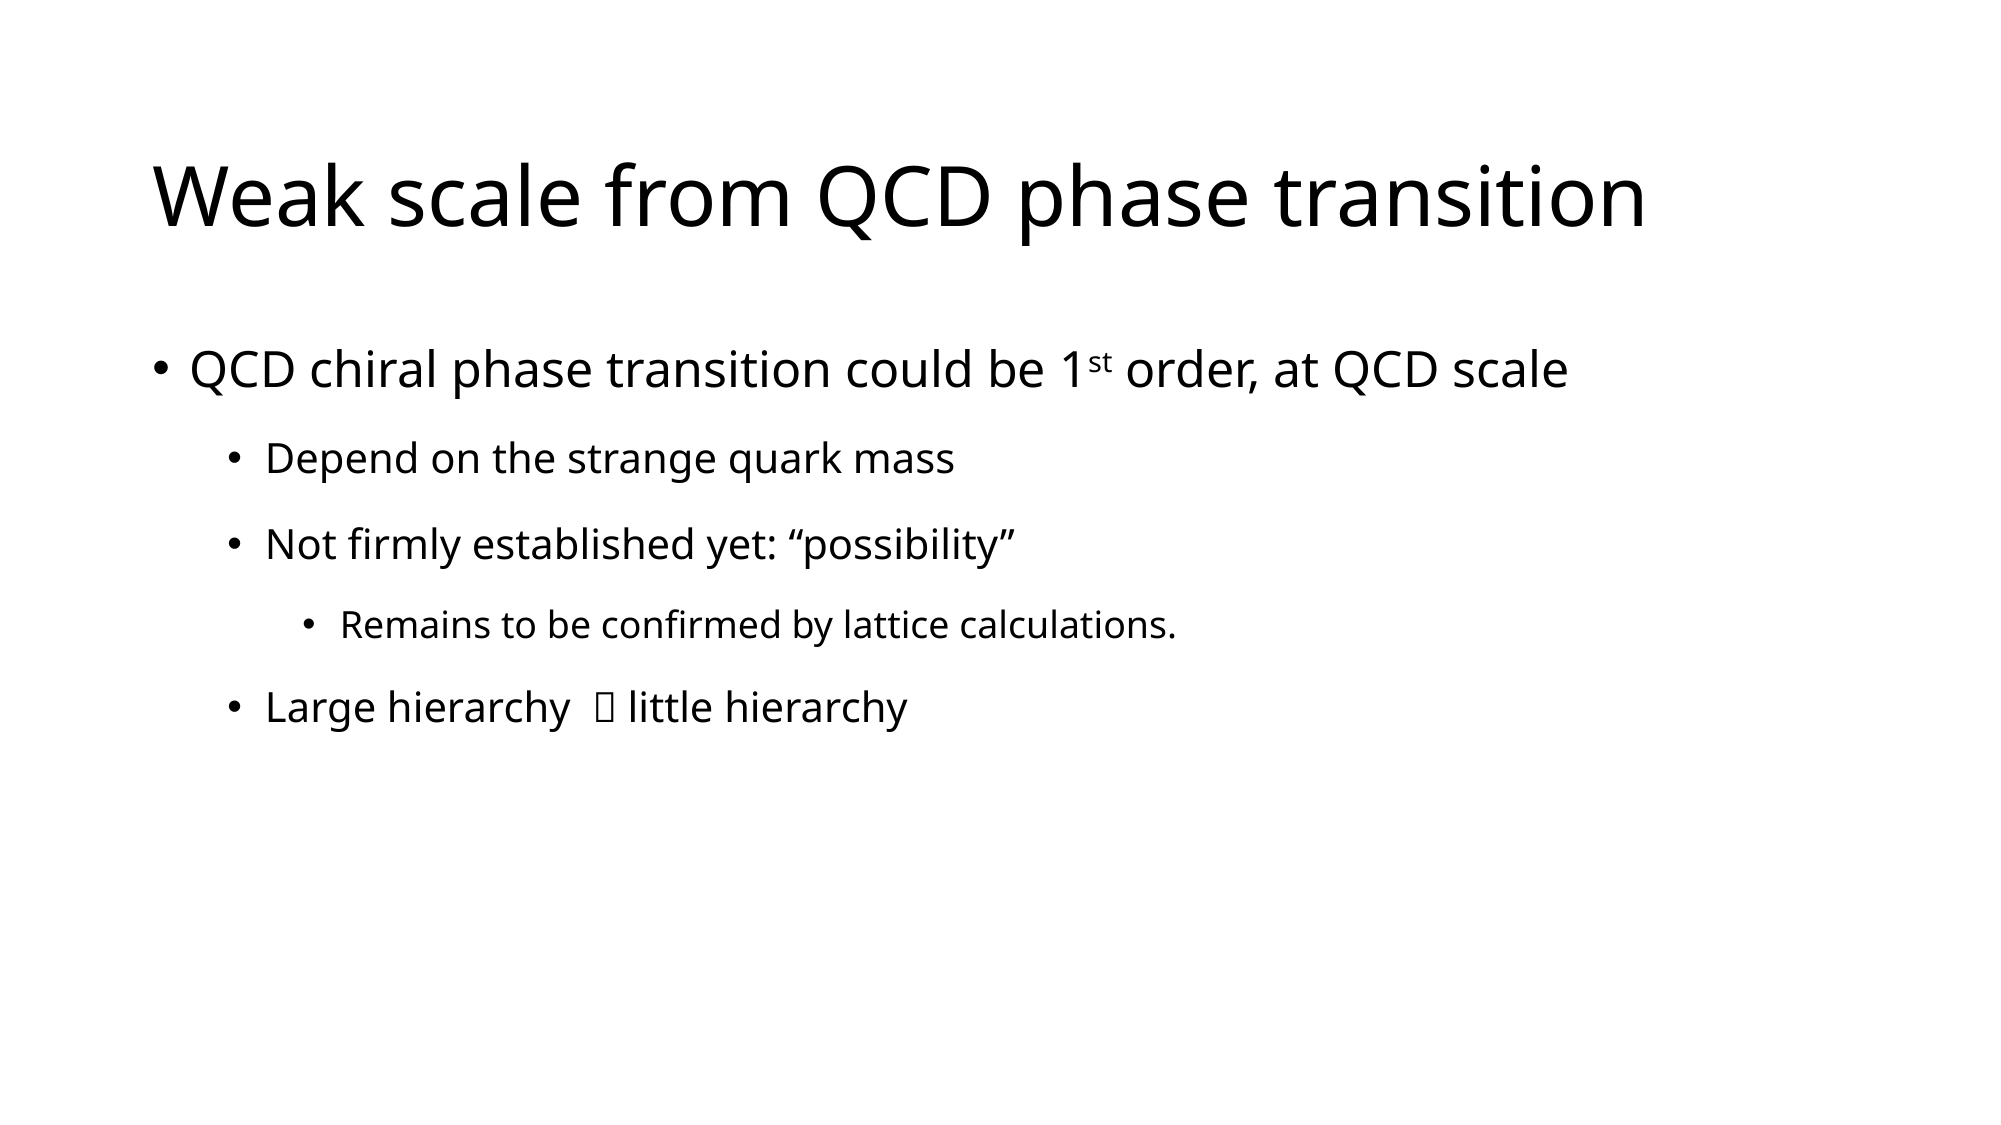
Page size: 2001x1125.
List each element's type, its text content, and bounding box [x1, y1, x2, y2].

title Weak scale from QCD phase transition [137, 59, 1863, 278]
